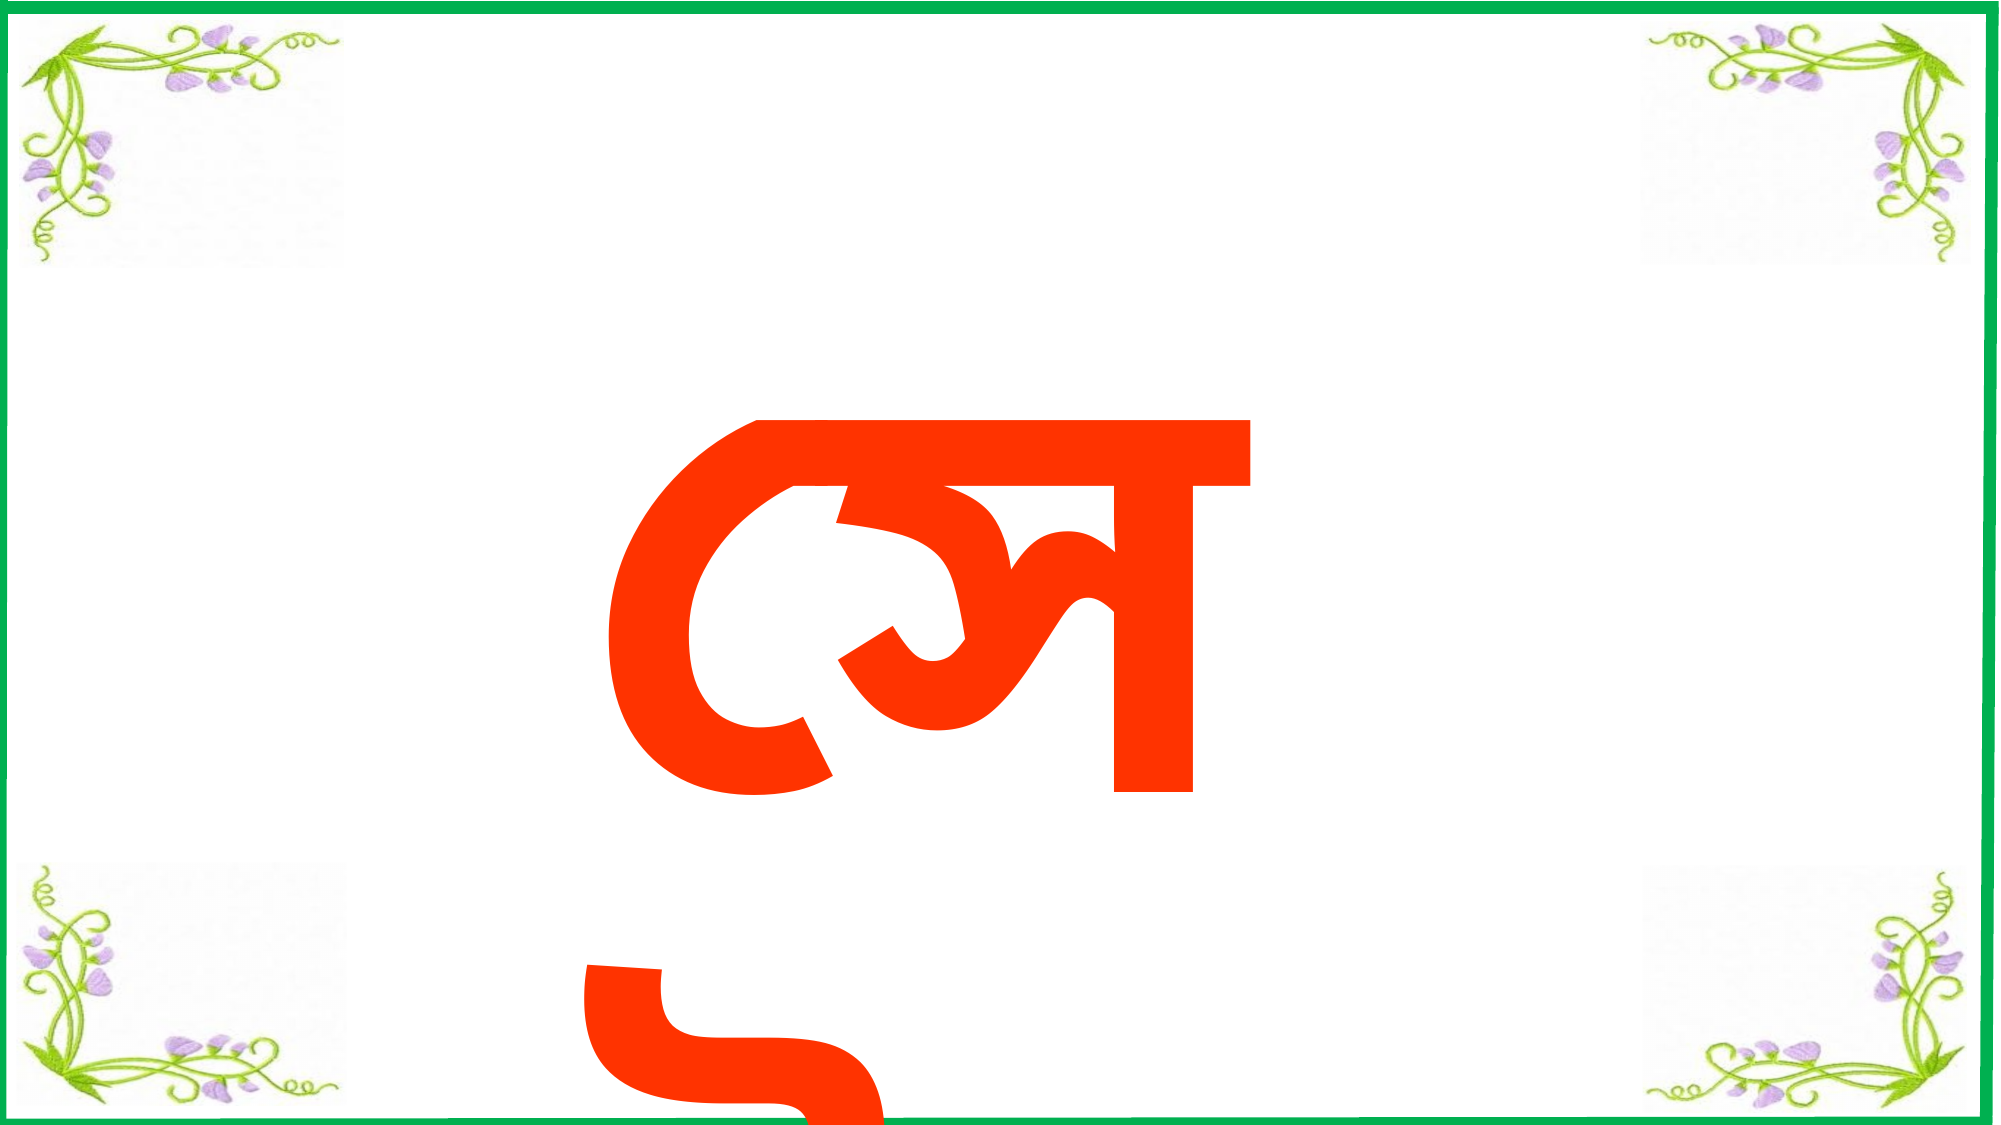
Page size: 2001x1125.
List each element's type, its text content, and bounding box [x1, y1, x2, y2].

picture [1641, 22, 1970, 265]
picture [17, 863, 346, 1106]
picture [19, 20, 344, 268]
picture [1643, 866, 1966, 1112]
text_box সেট [568, 187, 1405, 1125]
